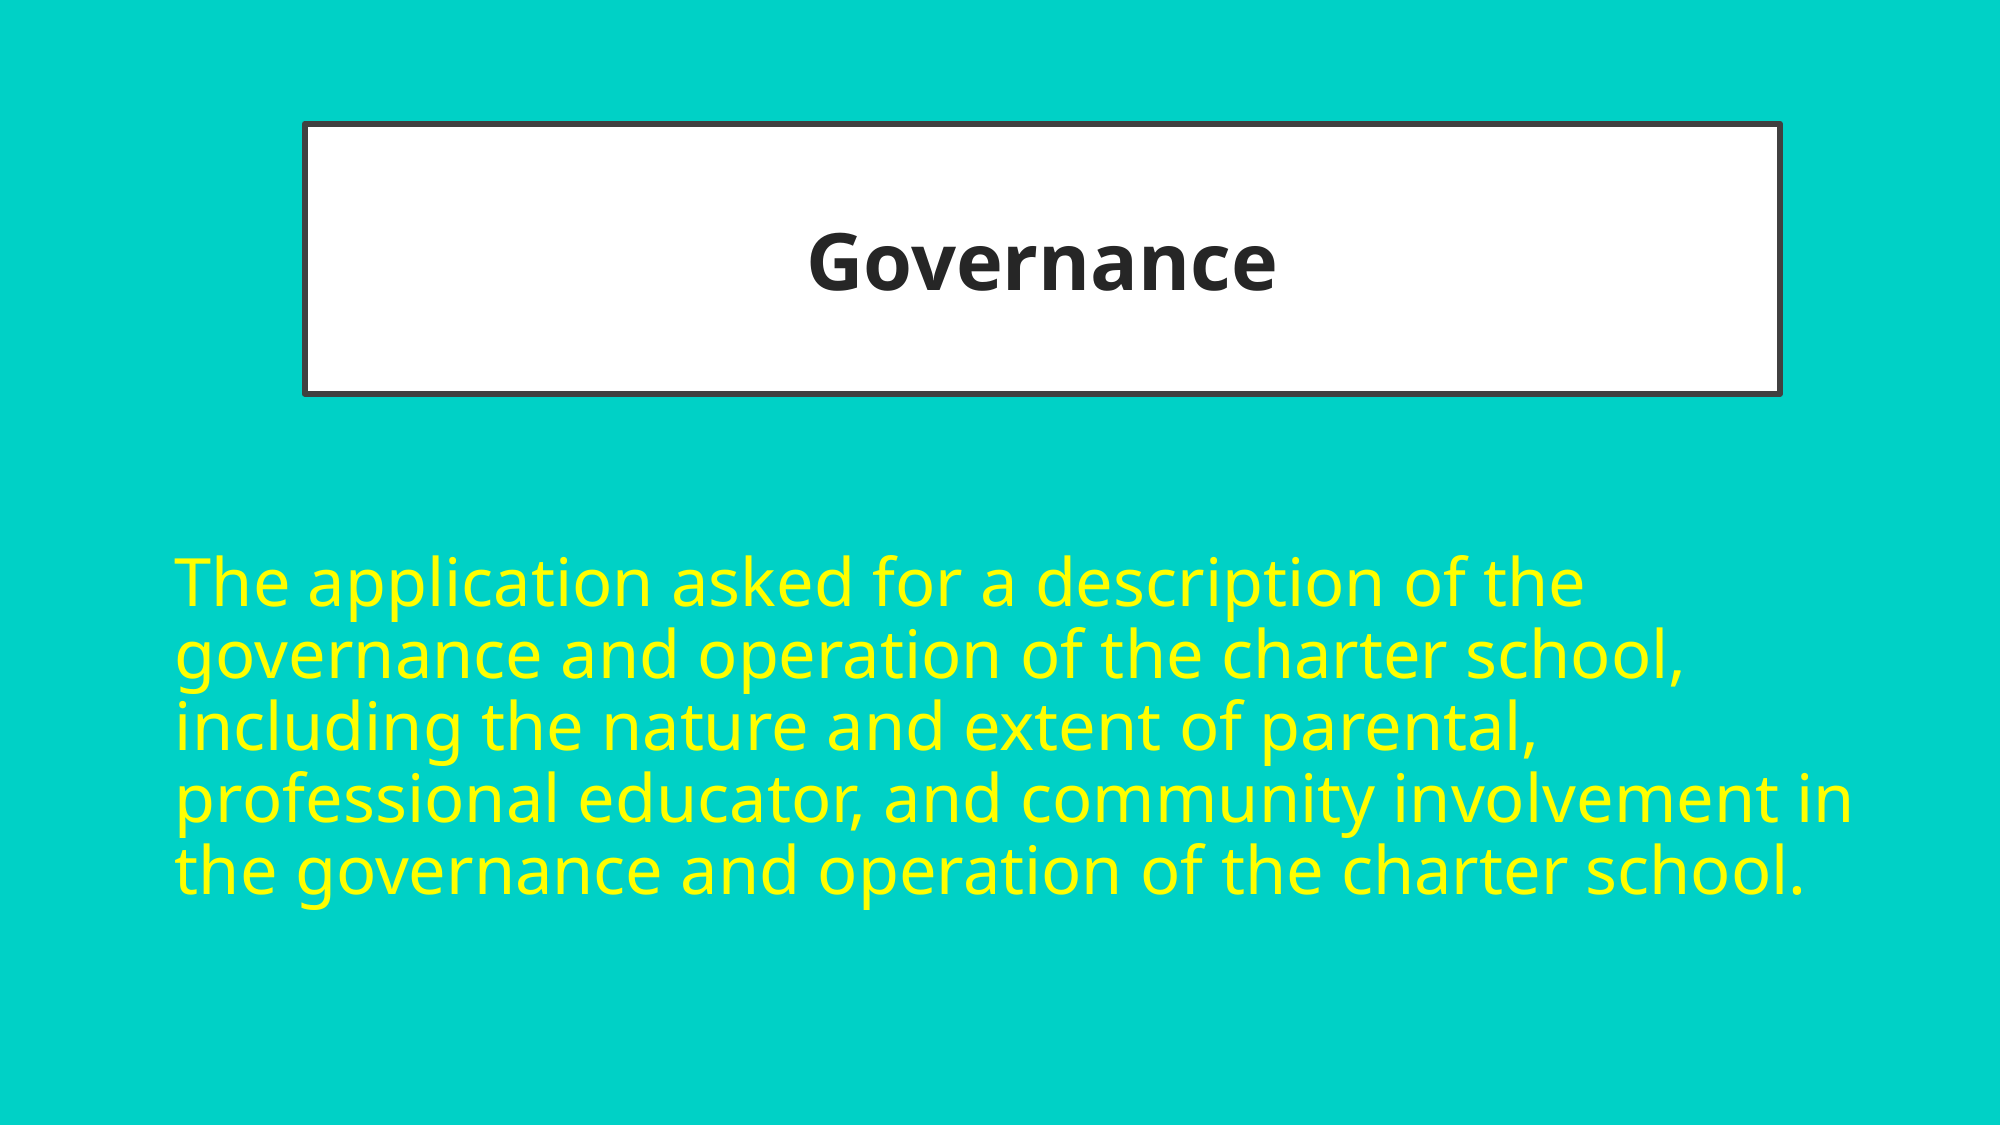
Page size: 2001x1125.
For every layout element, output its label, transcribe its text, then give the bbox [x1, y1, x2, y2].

list The application asked for a description of the governance and operation of the charter school, including the nature and extent of parental, professional educator, and community involvement in the governance and operation of the charter school. [127, 533, 1905, 957]
title Governance [302, 121, 1783, 397]
